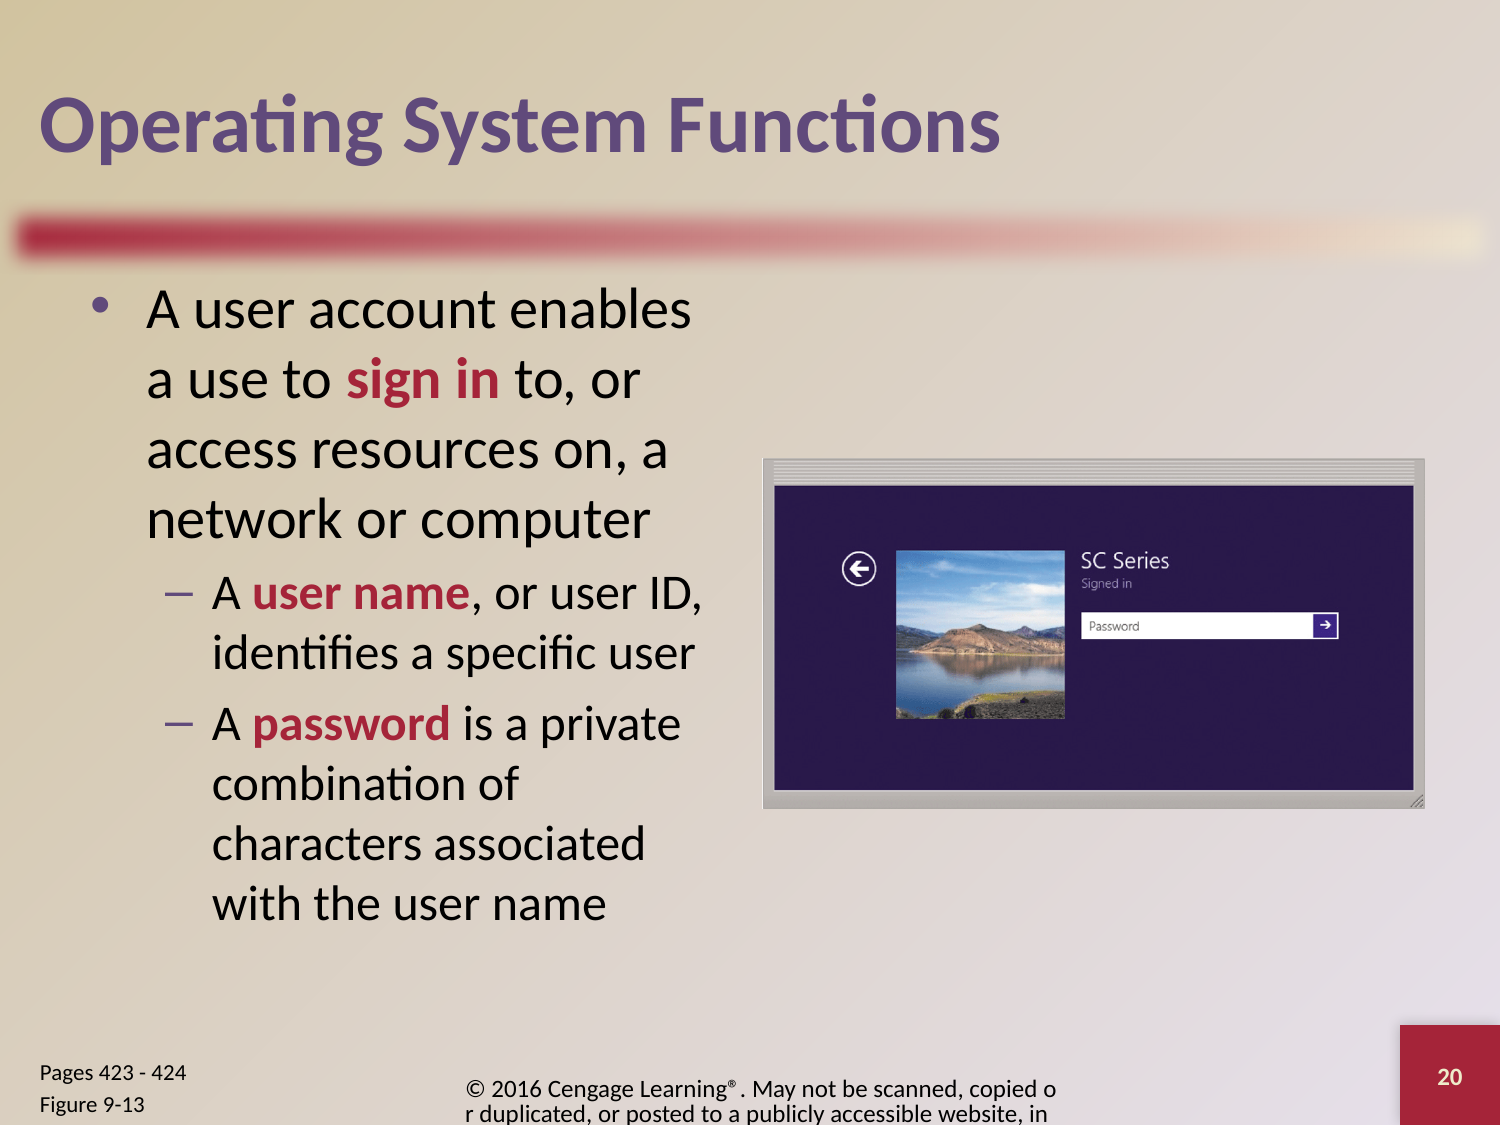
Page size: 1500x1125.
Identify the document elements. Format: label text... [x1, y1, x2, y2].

list Pages 423 - 424 Figure 9-13 [24, 1050, 300, 1125]
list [762, 458, 1426, 810]
title Operating System Functions [24, 24, 1475, 213]
footer © 2016 Cengage Learning®. May not be scanned, copied or duplicated, or posted to a publicly accessible website, in whole or in part. [450, 1050, 1075, 1125]
list A user account enables a use to sign in to, or access resources on, a network or computer A user name, or user ID, identifies a specific user A password is a private combination of characters associated with the user name [75, 262, 738, 1005]
slide_number 20 [1400, 1025, 1500, 1125]
